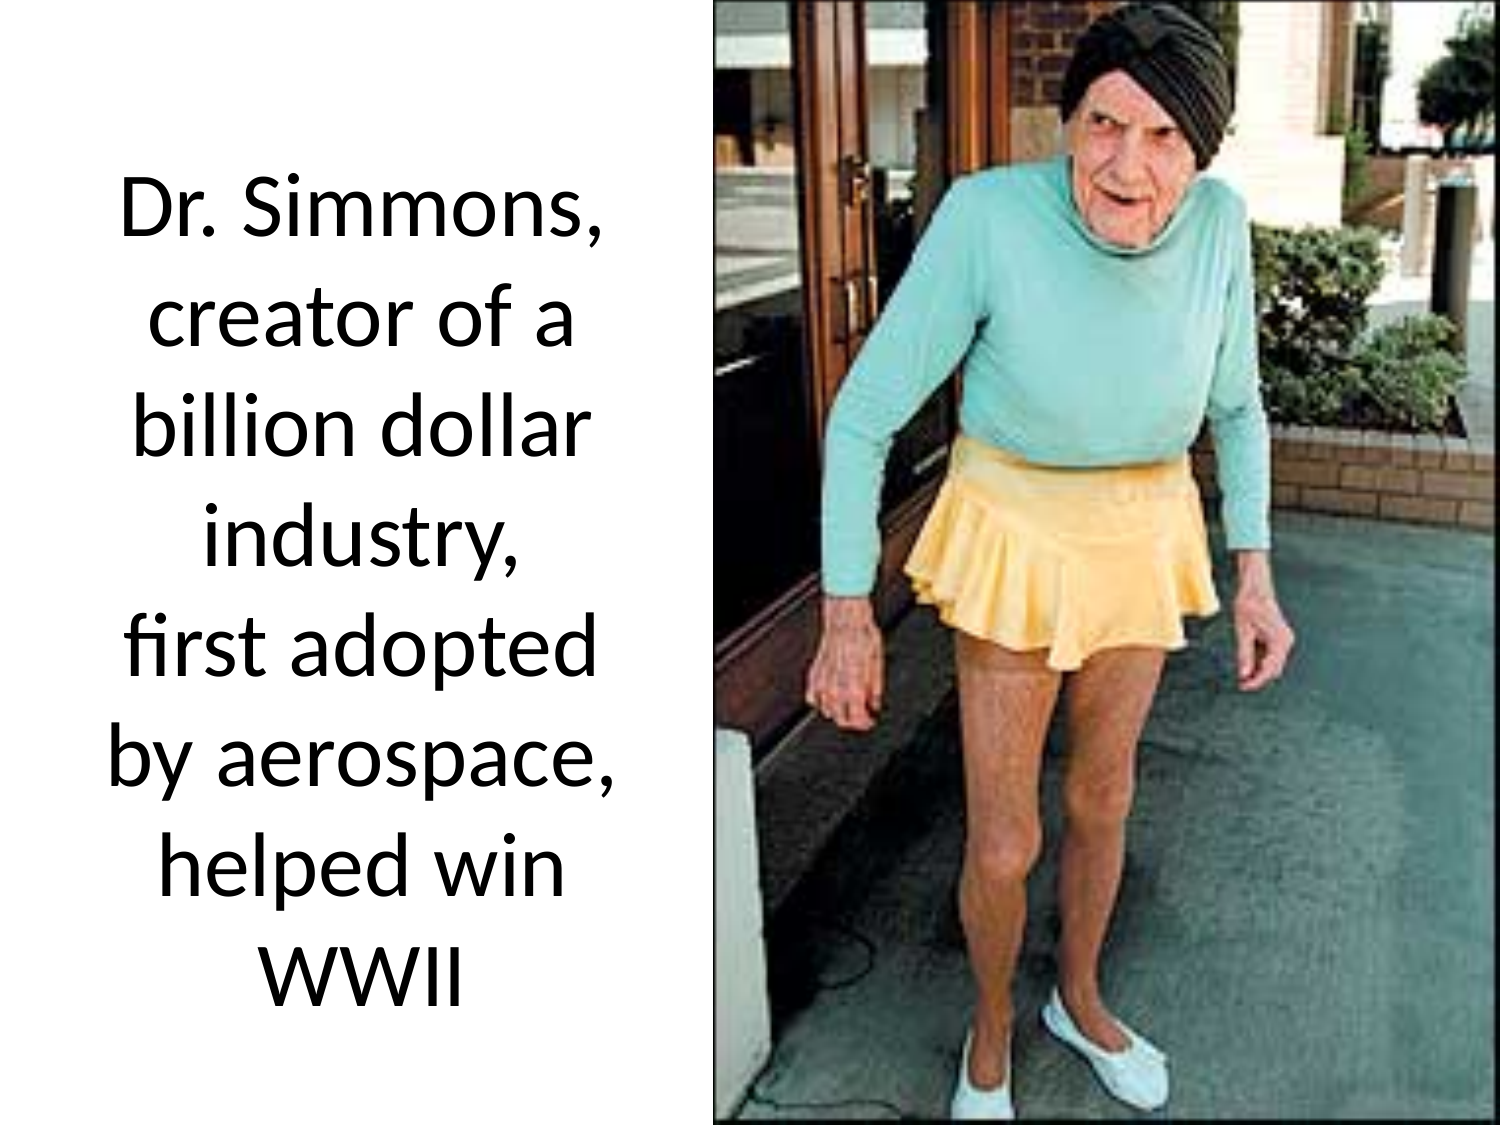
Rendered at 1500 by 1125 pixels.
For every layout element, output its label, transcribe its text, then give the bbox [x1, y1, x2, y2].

title Dr. Simmons, creator of a billion dollar industry, first adopted by aerospace, helped win WWII [75, 45, 650, 1125]
picture [712, 0, 1500, 1125]
